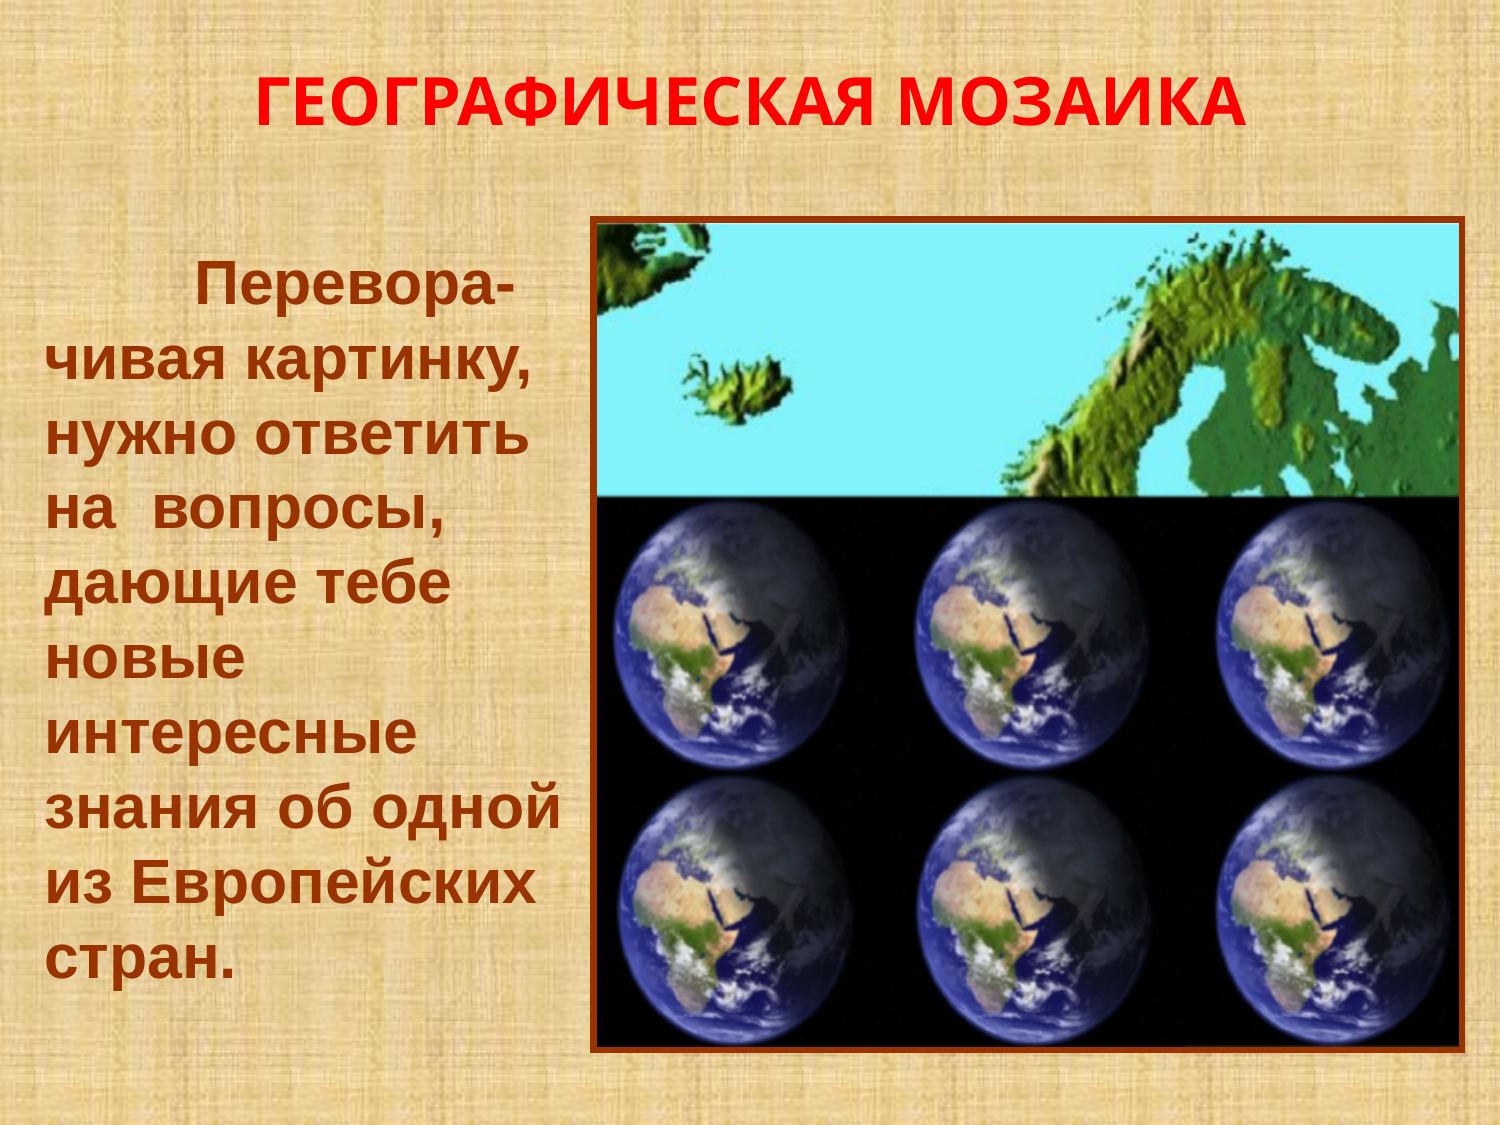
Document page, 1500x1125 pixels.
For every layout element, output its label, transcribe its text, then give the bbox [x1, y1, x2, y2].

text_box Перевора-чивая картинку, нужно ответить на вопросы, дающие тебе новые интересные знания об одной из Европейских стран. [29, 234, 590, 999]
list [596, 222, 1460, 1048]
title ГЕОГРАФИЧЕСКАЯ МОЗАИКА [74, 44, 1426, 233]
picture [0, 0, 1500, 1125]
